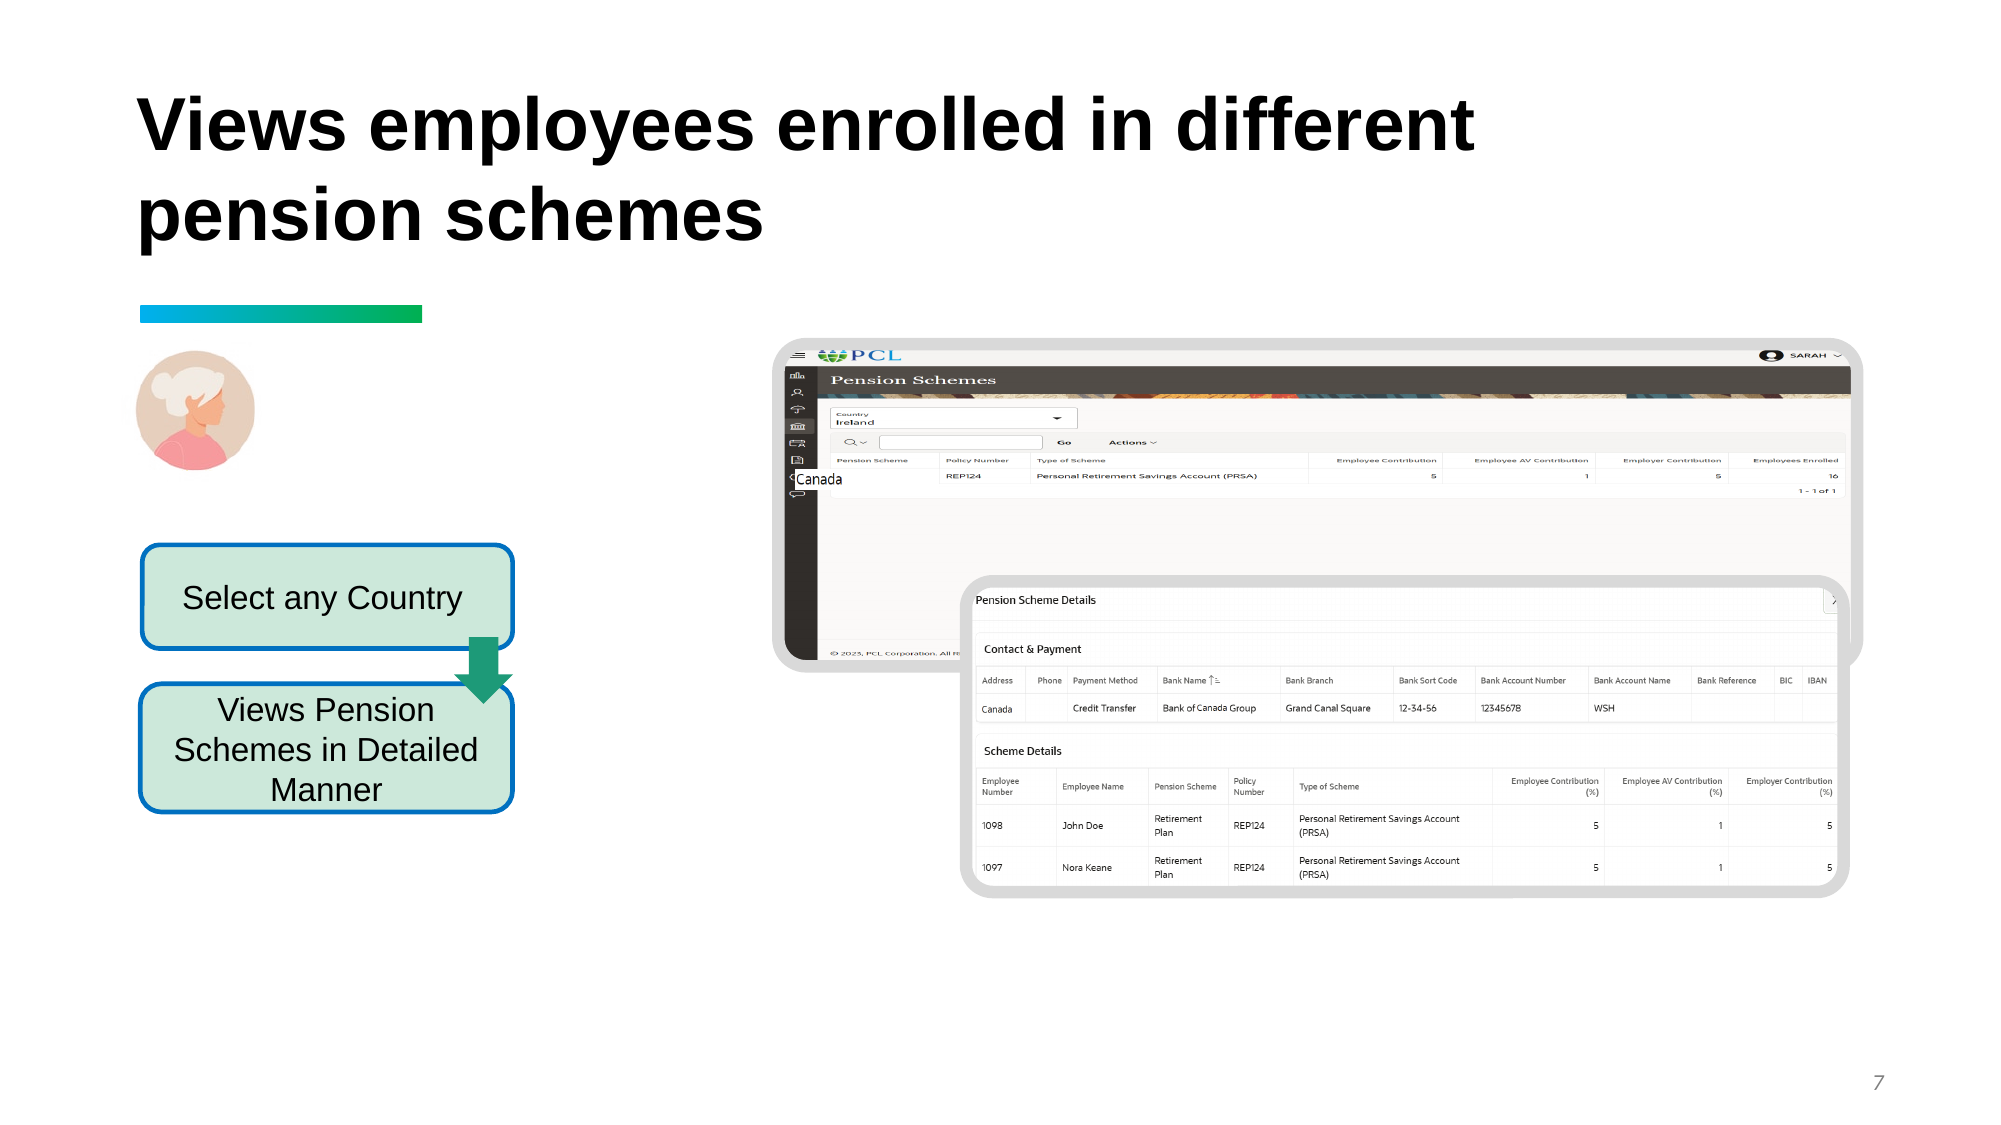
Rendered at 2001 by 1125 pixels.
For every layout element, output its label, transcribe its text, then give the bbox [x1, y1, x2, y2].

picture [121, 339, 262, 482]
text_box [139, 304, 423, 323]
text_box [778, 344, 1858, 667]
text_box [965, 581, 1844, 893]
text_box 7 [1857, 1060, 2000, 1103]
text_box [140, 544, 513, 812]
text_box Views employees enrolled in different pension schemes [121, 68, 1546, 354]
